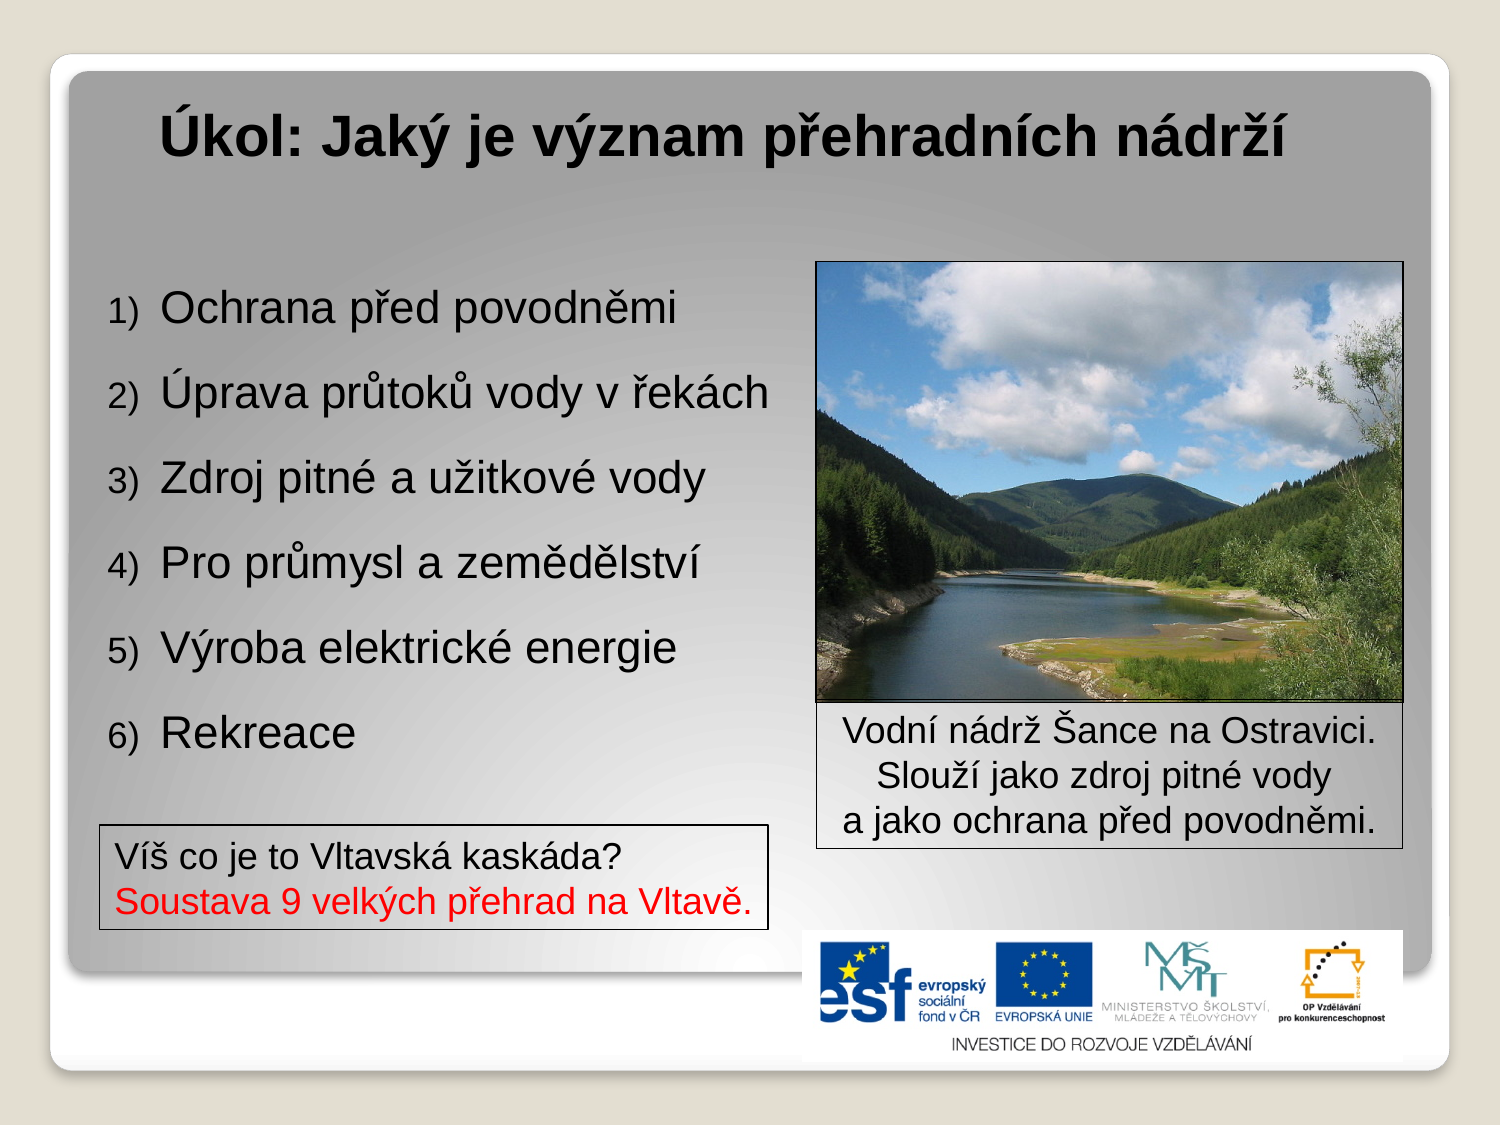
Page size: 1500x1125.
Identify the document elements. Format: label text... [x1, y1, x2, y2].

picture [801, 930, 1403, 1062]
text_box Vodní nádrž Šance na Ostravici. Slouží jako zdroj pitné vody a jako ochrana před povodněmi. [816, 713, 1403, 849]
picture [816, 262, 1403, 702]
title Úkol: Jaký je význam přehradních nádrží [103, 75, 1345, 176]
list Ochrana před povodněmi Úprava průtoků vody v řekách Zdroj pitné a užitkové vody Pro průmysl a zemědělství Výroba elektrické energie Rekreace [77, 262, 791, 788]
text_box Víš co je to Vltavská kaskáda? Soustava 9 velkých přehrad na Vltavě. [99, 824, 768, 930]
